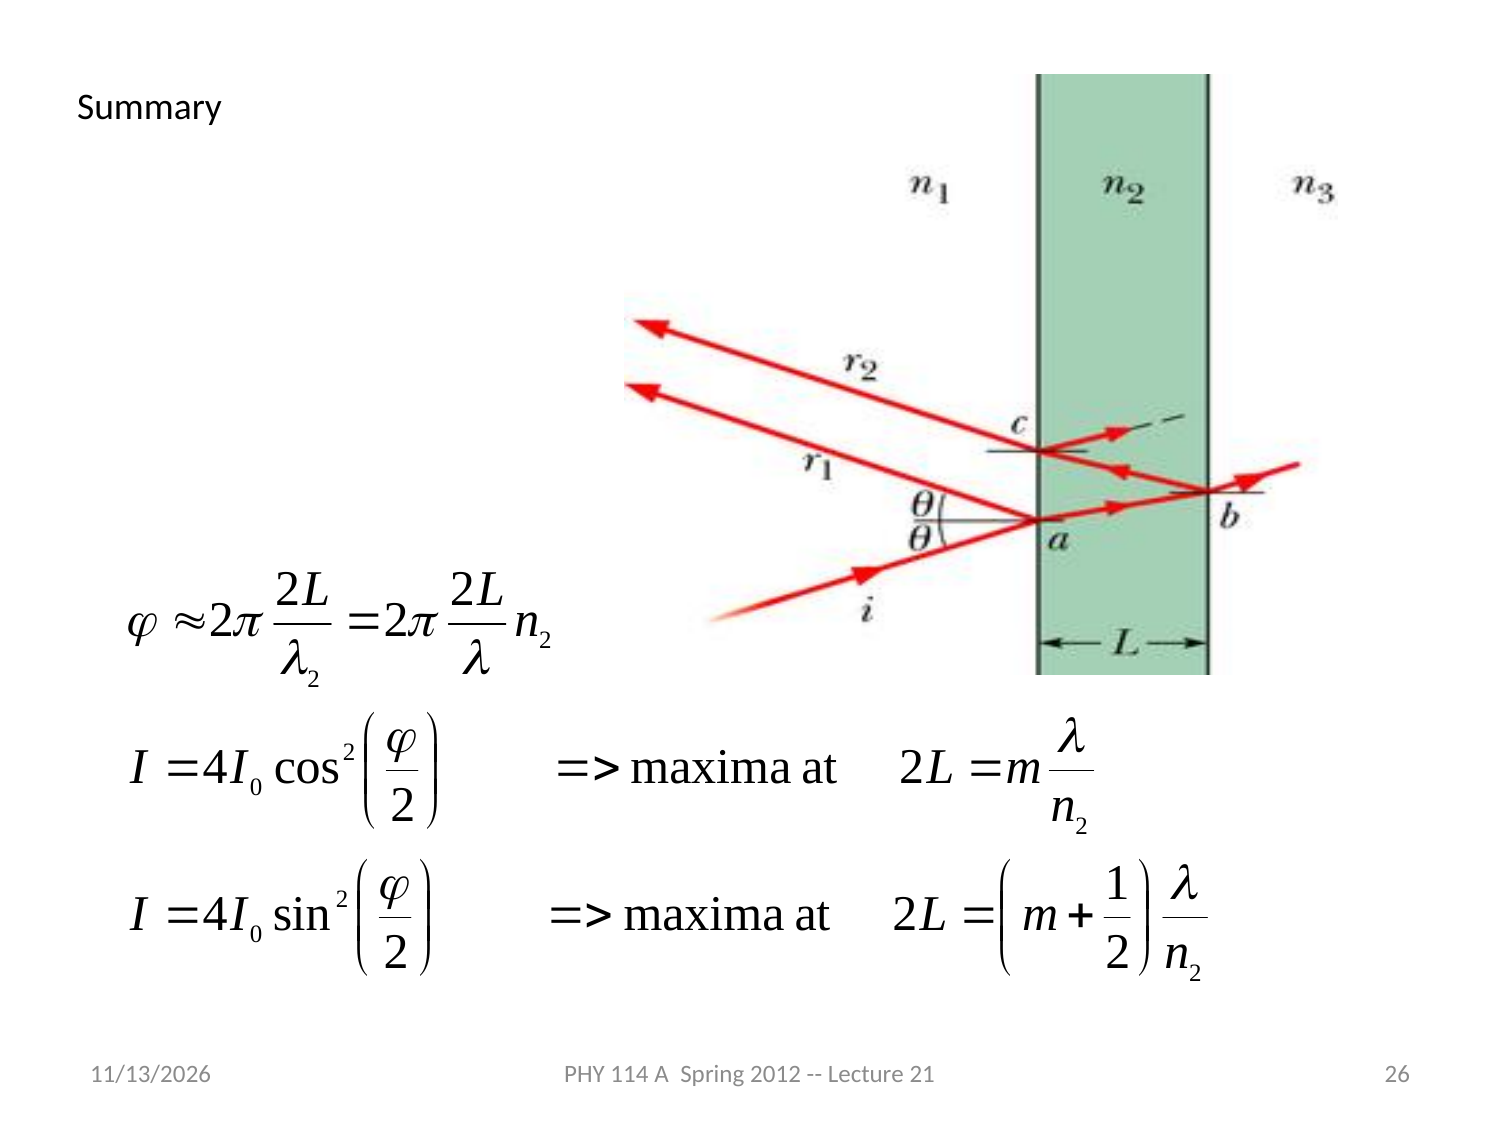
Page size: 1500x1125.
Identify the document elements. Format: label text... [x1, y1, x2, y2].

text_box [124, 562, 1213, 986]
text_box Summary [62, 74, 600, 135]
picture [624, 74, 1338, 676]
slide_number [75, 1042, 425, 1103]
slide_number 26 [1074, 1042, 1425, 1103]
footer PHY 114 A Spring 2012 -- Lecture 21 [512, 1042, 988, 1103]
